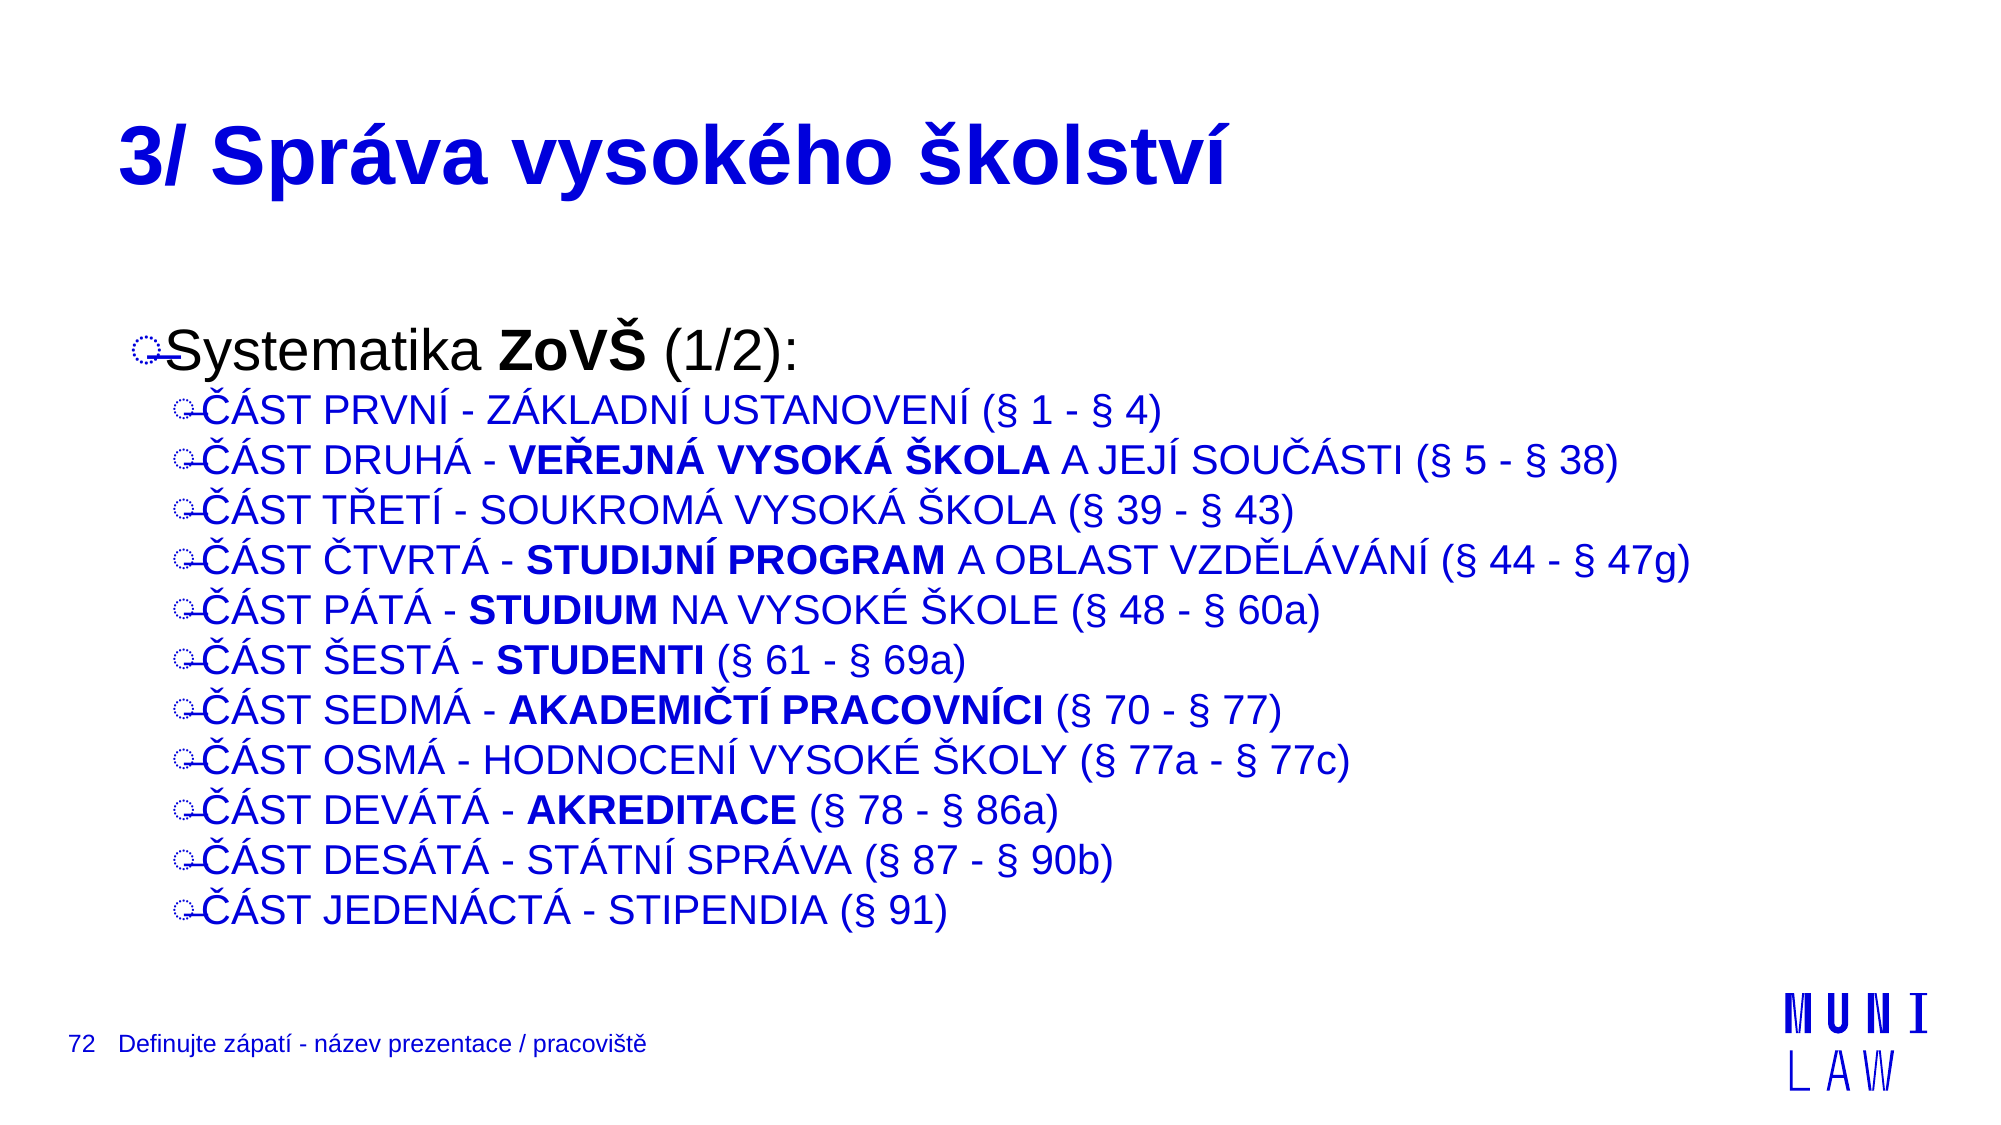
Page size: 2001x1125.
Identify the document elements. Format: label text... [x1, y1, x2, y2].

slide_number 72 [67, 1021, 110, 1063]
list Systematika ZoVŠ (1/2): ČÁST PRVNÍ - ZÁKLADNÍ USTANOVENÍ (§ 1 - § 4) ČÁST DRUHÁ - VEŘEJNÁ VYSOKÁ ŠKOLA A JEJÍ SOUČÁSTI (§ 5 - § 38) ČÁST TŘETÍ - SOUKROMÁ VYSOKÁ ŠKOLA (§ 39 - § 43) ČÁST ČTVRTÁ - STUDIJNÍ PROGRAM A OBLAST VZDĚLÁVÁNÍ (§ 44 - § 47g) ČÁST PÁTÁ - STUDIUM NA VYSOKÉ ŠKOLE (§ 48 - § 60a) ČÁST ŠESTÁ - STUDENTI (§ 61 - § 69a) ČÁST SEDMÁ - AKADEMIČTÍ PRACOVNÍCI (§ 70 - § 77) ČÁST OSMÁ - HODNOCENÍ VYSOKÉ ŠKOLY (§ 77a - § 77c) ČÁST DEVÁTÁ - AKREDITACE (§ 78 - § 86a) ČÁST DESÁTÁ - STÁTNÍ SPRÁVA (§ 87 - § 90b) ČÁST JEDENÁCTÁ - STIPENDIA (§ 91) [118, 277, 1883, 957]
footer Definujte zápatí - název prezentace / pracoviště [118, 1021, 1418, 1063]
title 3/ Správa vysokého školství [118, 118, 1883, 193]
